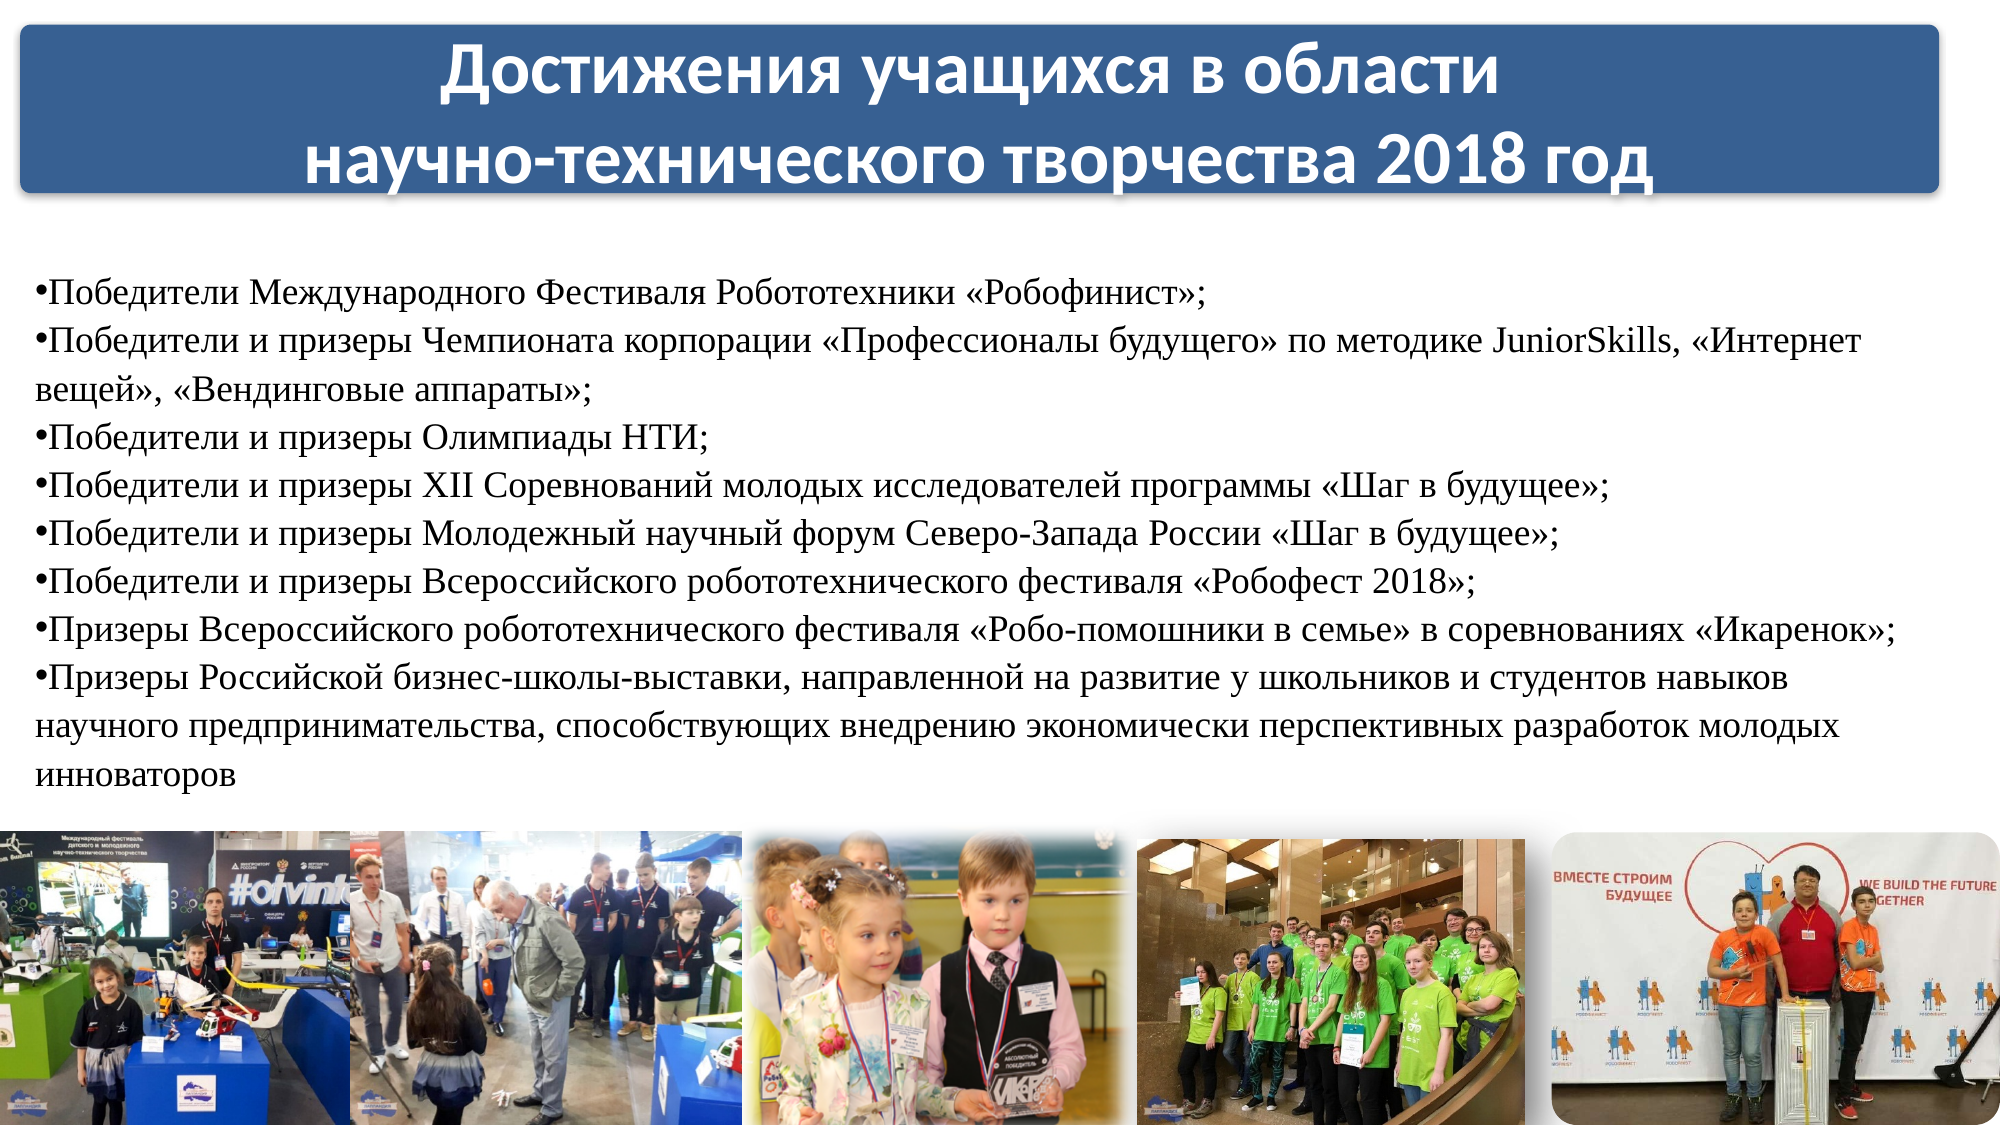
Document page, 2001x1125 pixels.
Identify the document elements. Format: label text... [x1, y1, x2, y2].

picture [1551, 831, 2000, 1125]
text_box Победители Международного Фестиваля Робототехники «Робофинист»; Победители и призеры Чемпионата корпорации «Профессионалы будущего» по методике JuniorSkills, «Интернет вещей», «Вендинговые аппараты»; Победители и призеры Олимпиады НТИ; Победители и призеры XII Соревнований молодых исследователей программы «Шаг в будущее»; Победители и призеры Молодежный научный форум Северо-Запада России «Шаг в будущее»; Победители и призеры Всероссийского робототехнического фестиваля «Робофест 2018»; Призеры Всероссийского робототехнического фестиваля «Робо-помошники в семье» в соревнованиях «Икаренок»; Призеры Российской бизнес-школы-выставки, направленной на развитие у школьников и студентов навыков научного предпринимательства, способствующих внедрению экономически перспективных разработок молодых инноваторов [20, 256, 1950, 831]
text_box Достижения учащихся в области научно-технического творчества 2018 год [19, 23, 1940, 194]
picture [0, 822, 1525, 1125]
